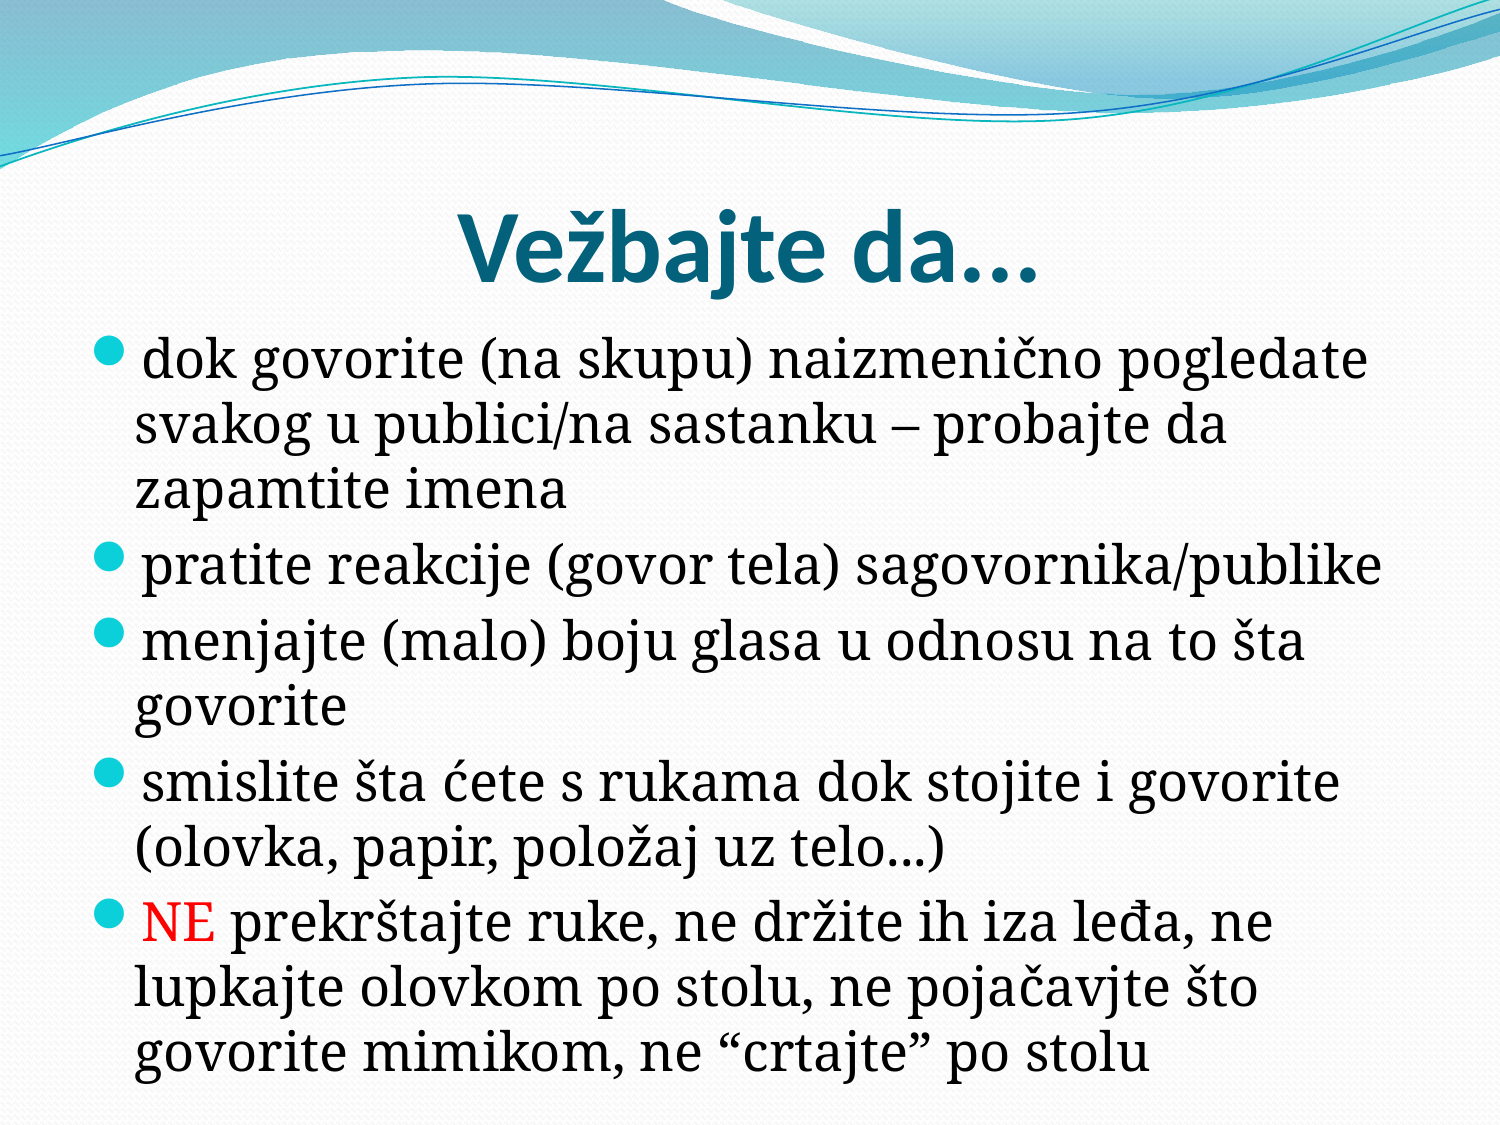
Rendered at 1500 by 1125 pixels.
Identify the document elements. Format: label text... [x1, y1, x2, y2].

list dok govorite (na skupu) naizmenično pogledate svakog u publici/na sastanku – probajte da zapamtite imena pratite reakcije (govor tela) sagovornika/publike menjajte (malo) boju glasa u odnosu na to šta govorite smislite šta ćete s rukama dok stojite i govorite (olovka, papir, položaj uz telo...) NE prekrštajte ruke, ne držite ih iza leđa, ne lupkajte olovkom po stolu, ne pojačavjte što govorite mimikom, ne “crtajte” po stolu [75, 317, 1425, 1038]
title Vežbajte da... [75, 115, 1425, 303]
